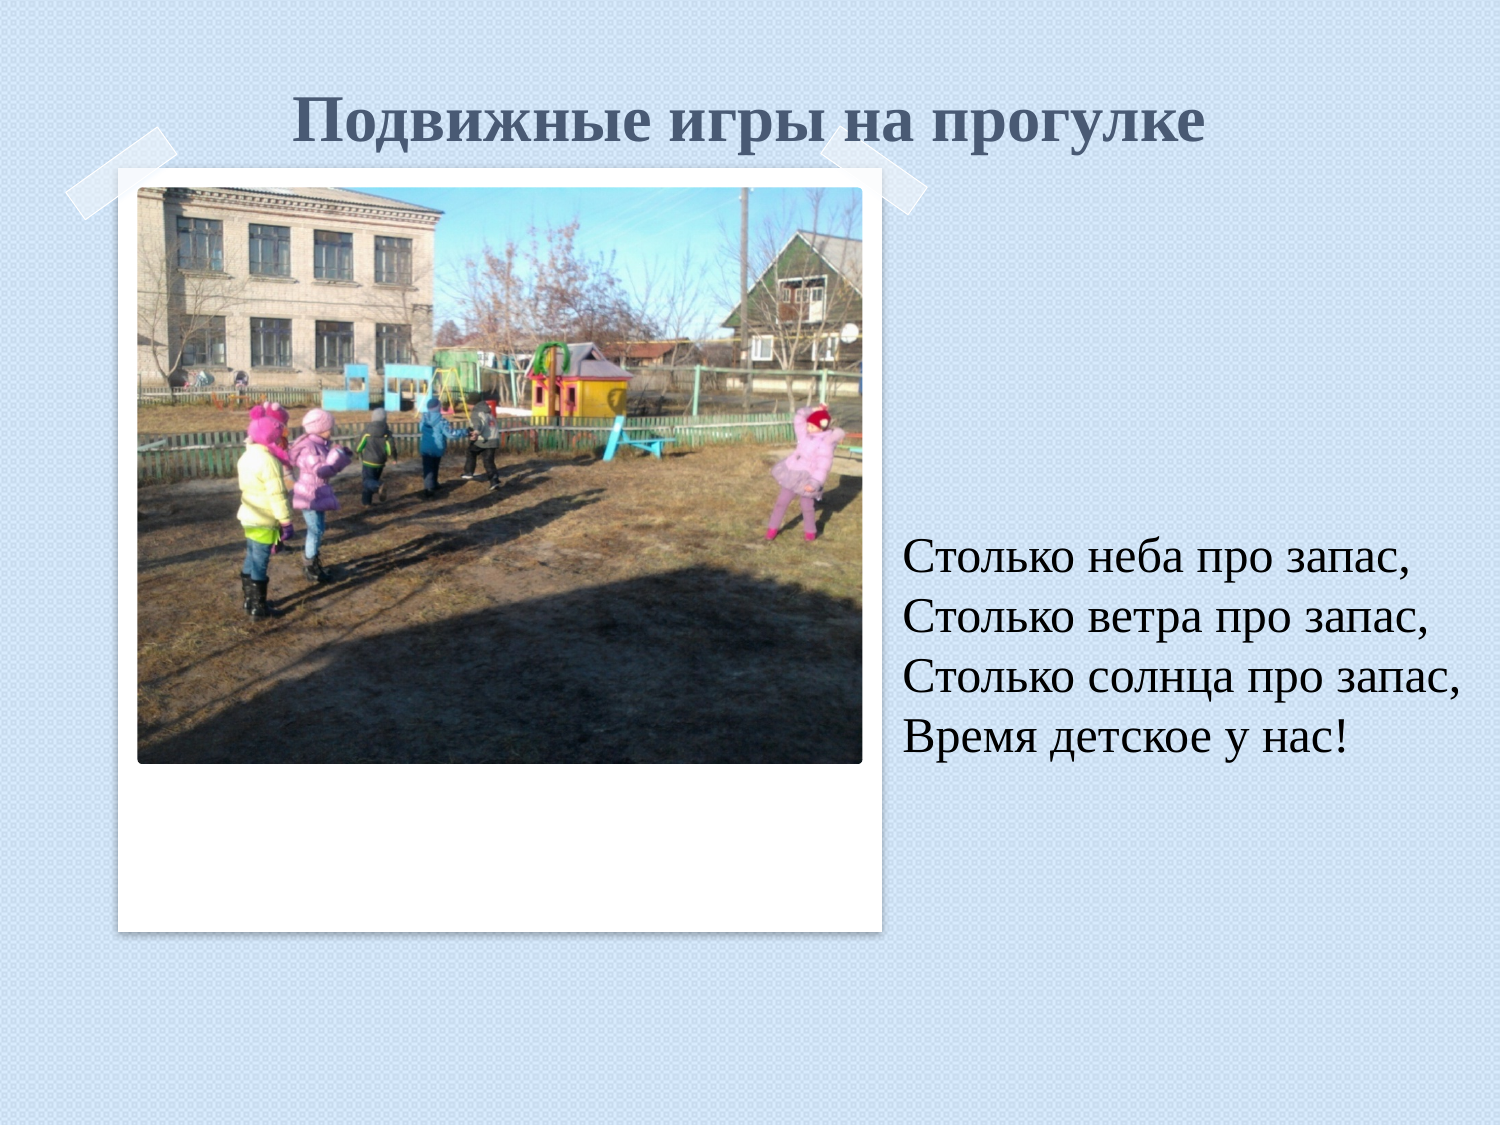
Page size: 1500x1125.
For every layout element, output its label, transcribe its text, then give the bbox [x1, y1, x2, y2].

picture [137, 187, 863, 765]
list Столько неба про запас, Столько ветра про запас, Столько солнца про запас, Время детское у нас! [887, 463, 1500, 822]
title Подвижные игры на прогулке [75, 24, 1425, 163]
